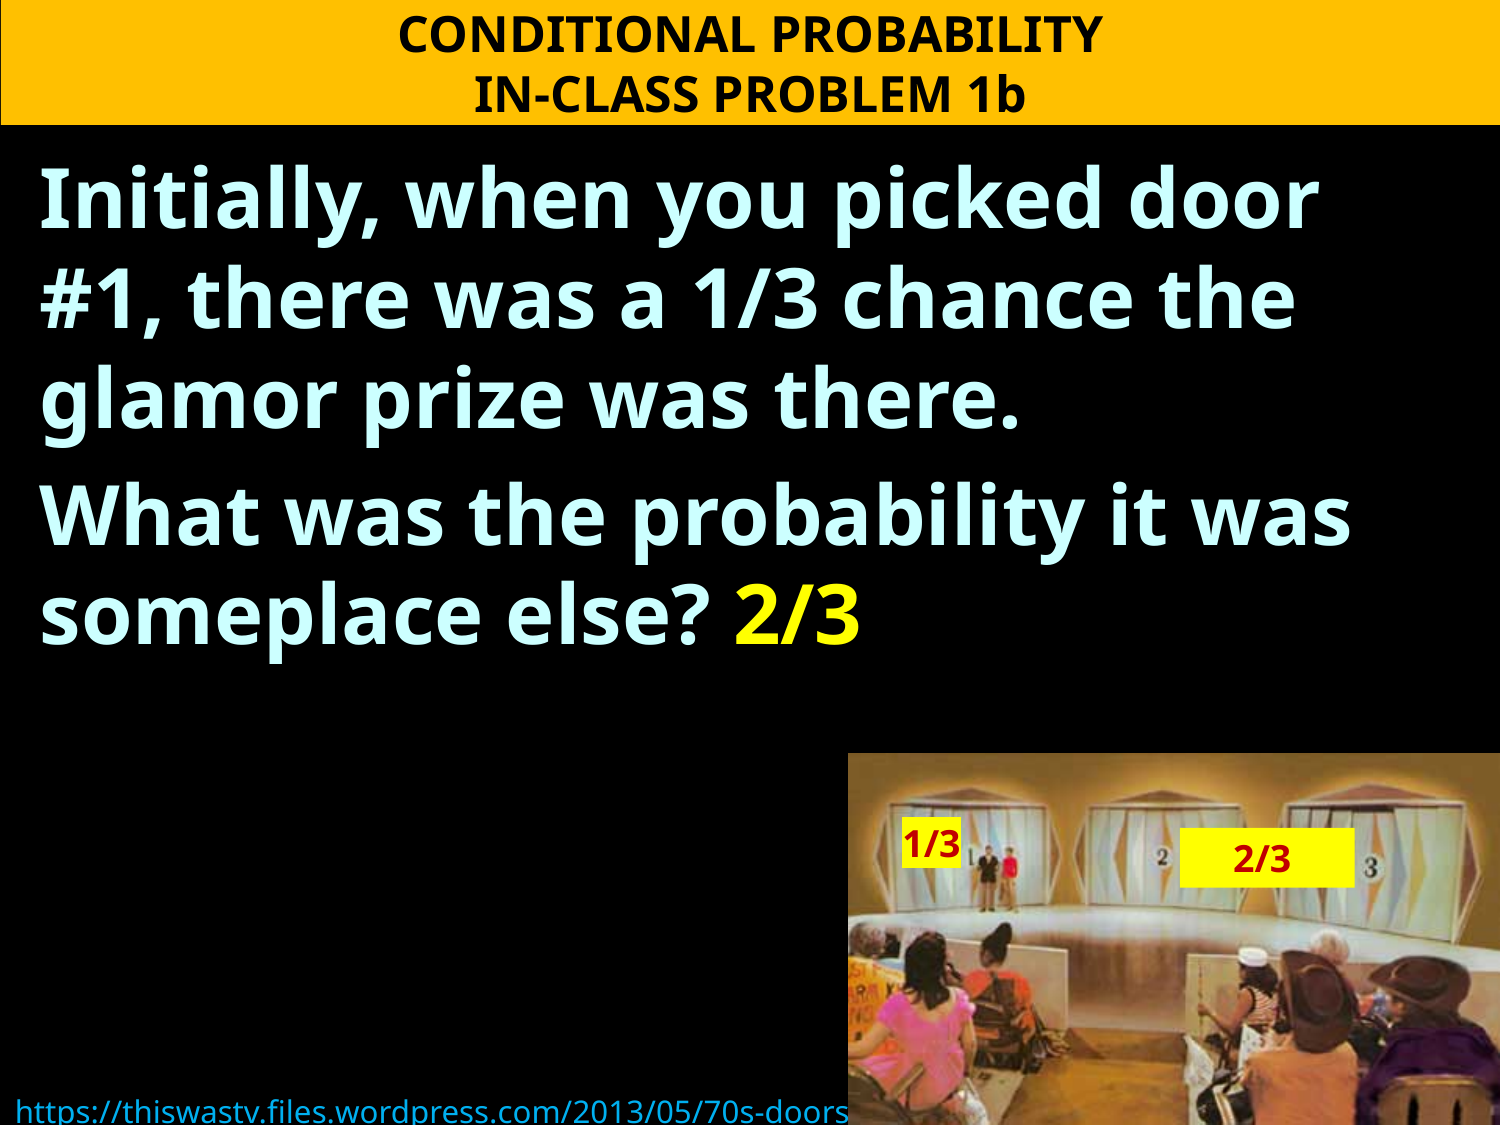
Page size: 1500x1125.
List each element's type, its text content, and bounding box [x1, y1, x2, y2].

list Initially, when you picked door #1, there was a 1/3 chance the glamor prize was there. What was the probability it was someplace else? 2/3 [24, 137, 1475, 1063]
text_box CONDITIONAL PROBABILITY IN-CLASS PROBLEM 1b [0, 0, 1500, 125]
picture [848, 752, 1500, 1125]
text_box https://thiswastv.files.wordpress.com/2013/05/70s-doors.jpg [0, 1084, 843, 1125]
